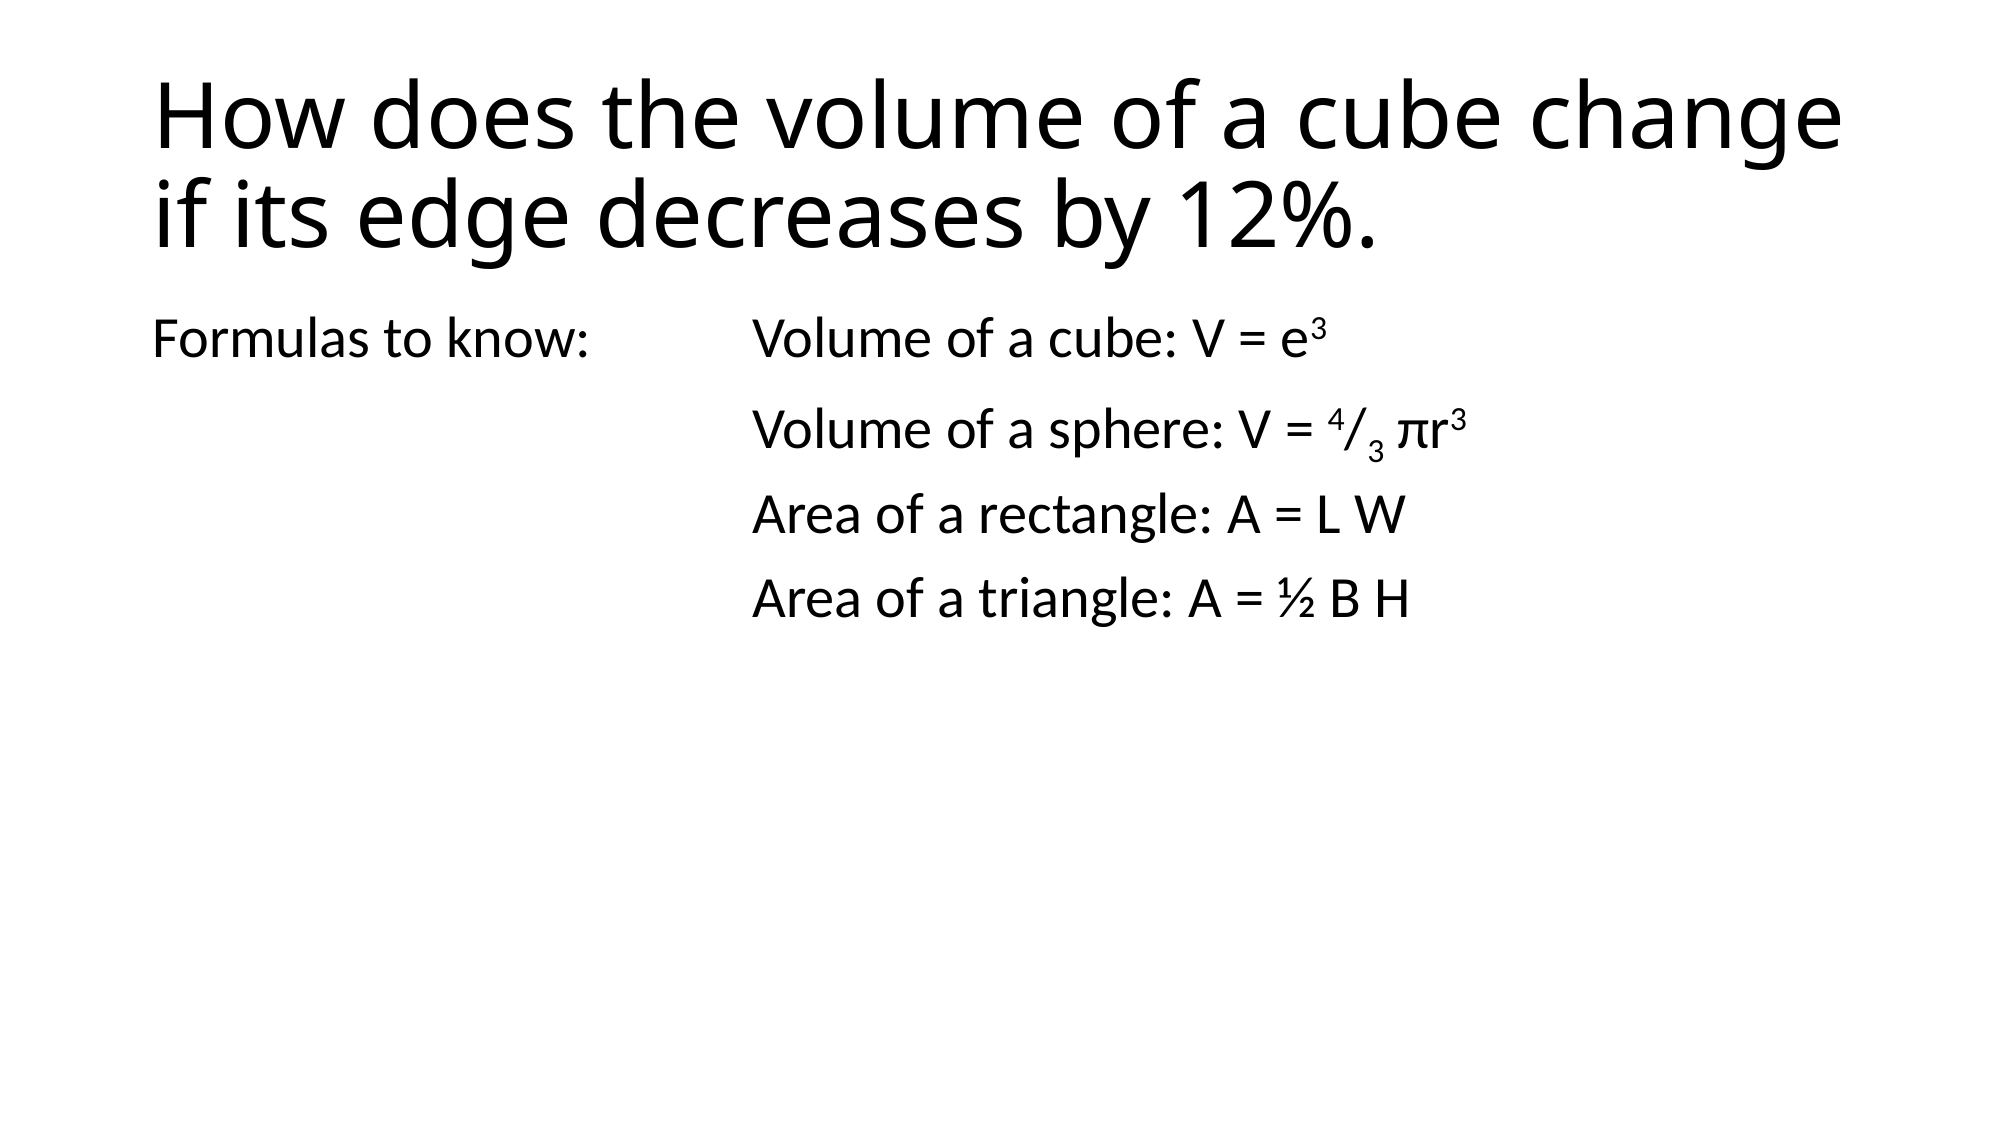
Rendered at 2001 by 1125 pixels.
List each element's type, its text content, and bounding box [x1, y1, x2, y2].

list Formulas to know: Volume of a cube: V = e3 Volume of a sphere: V = 4/3 πr3 Area of a rectangle: A = L W Area of a triangle: A = ½ B H [137, 299, 1863, 1014]
title How does the volume of a cube change if its edge decreases by 12%. [137, 59, 1863, 278]
